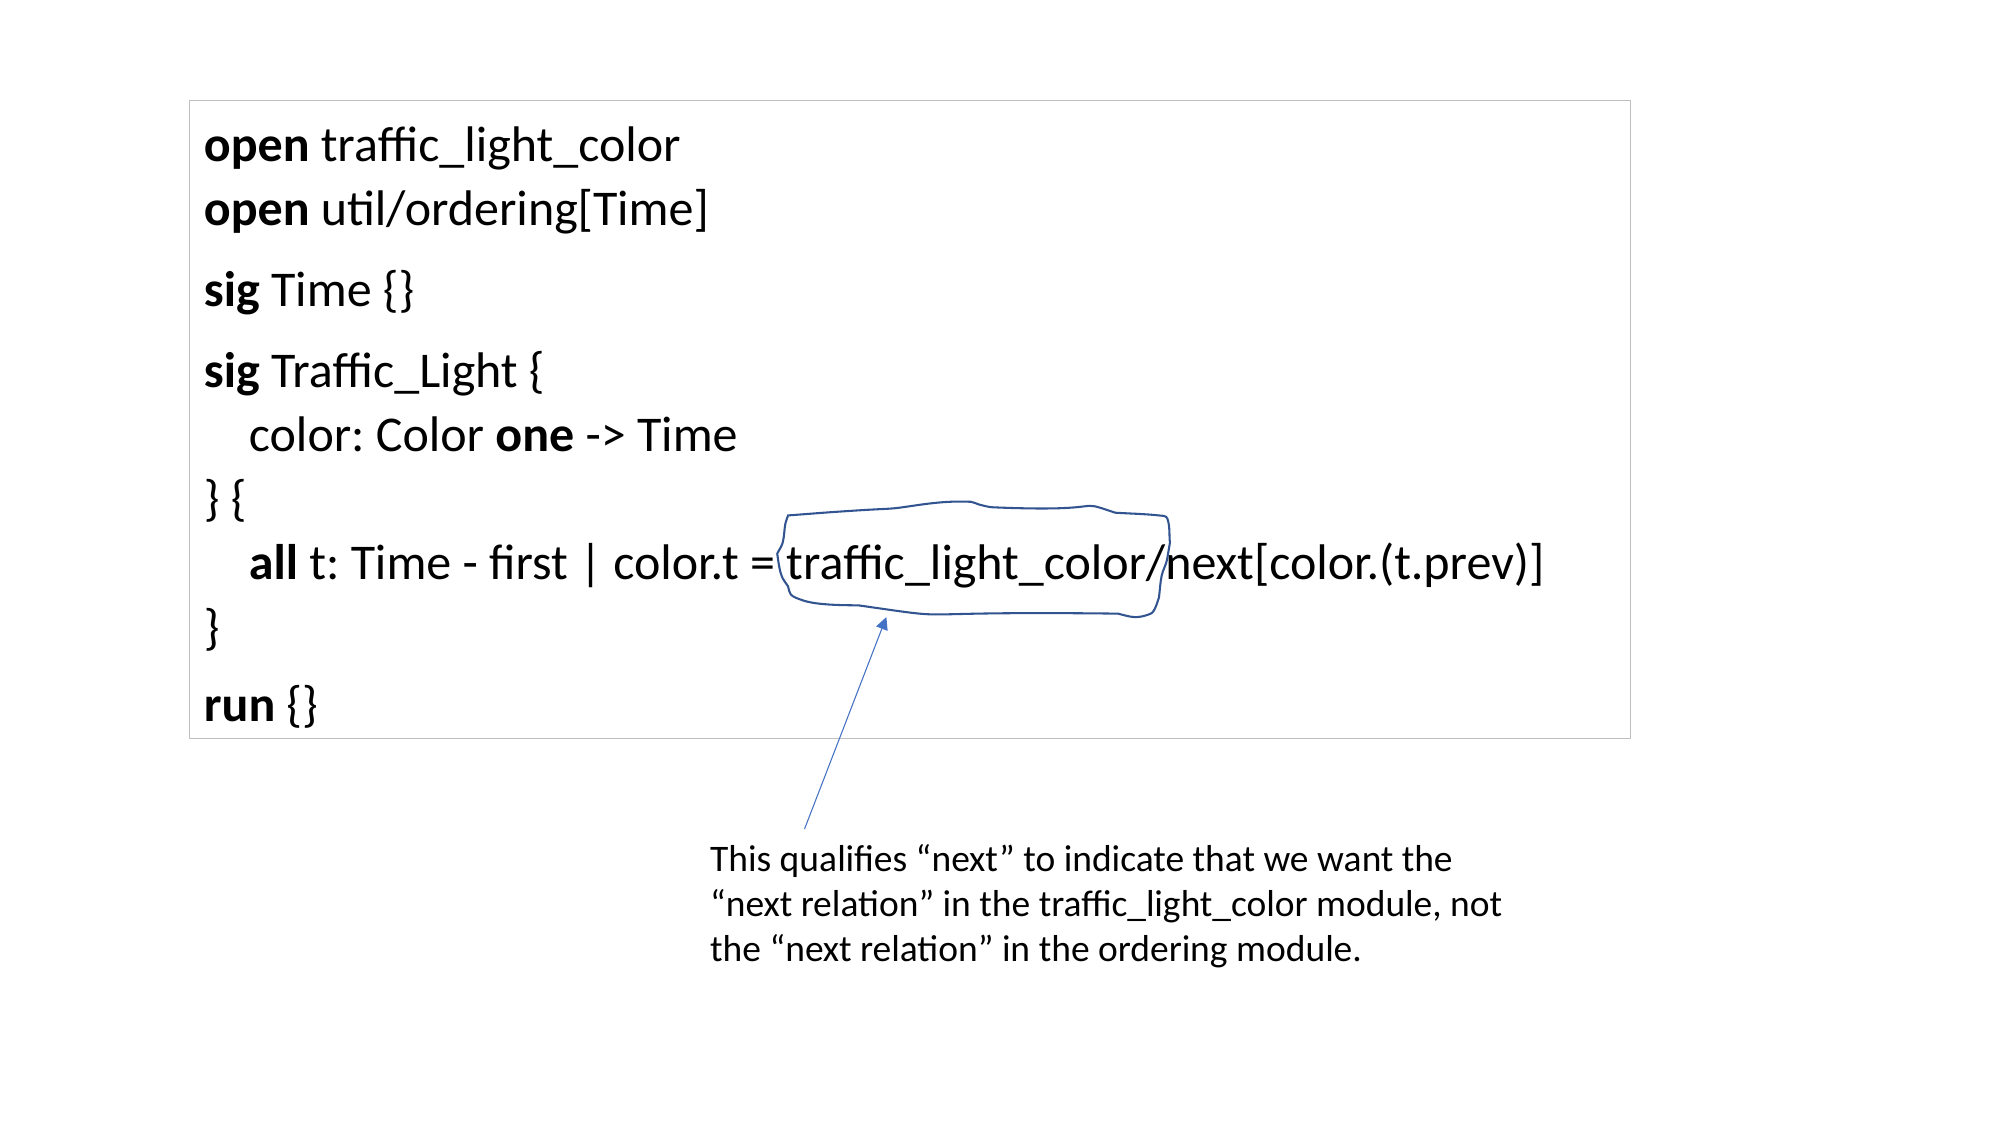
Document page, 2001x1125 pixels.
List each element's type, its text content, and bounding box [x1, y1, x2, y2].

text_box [804, 616, 887, 829]
text_box [776, 500, 1171, 619]
text_box This qualifies “next” to indicate that we want the “next relation” in the traffic_light_color module, not the “next relation” in the ordering module. [695, 826, 1528, 977]
text_box open traffic_light_color open util/ordering[Time] sig Time {} sig Traffic_Light { color: Color one -> Time } { all t: Time - first | color.t = traffic_light_color/next[color.(t.prev)] } run {} [189, 100, 1631, 739]
